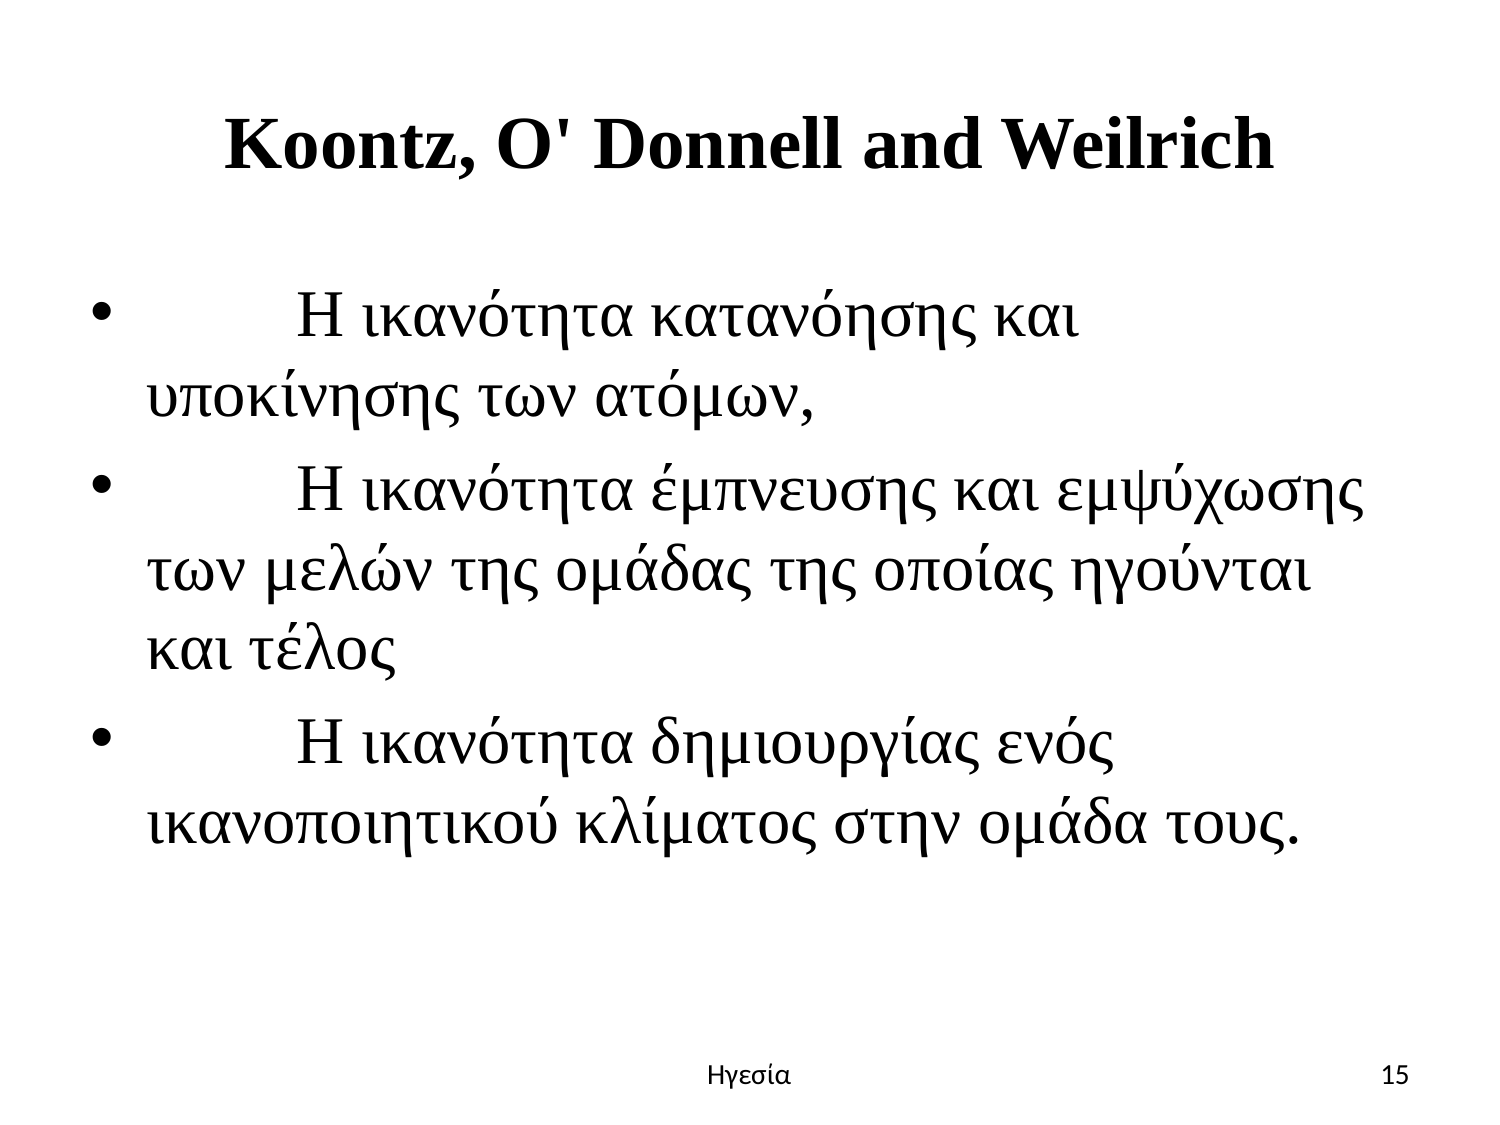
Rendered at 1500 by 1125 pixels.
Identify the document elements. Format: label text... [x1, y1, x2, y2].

list Η ικανότητα κατανόησης και υποκίνησης των ατόμων, Η ικανότητα έμπνευσης και εμψύχωσης των μελών της ομάδας της οποίας ηγούνται και τέλος Η ικανότητα δημιουργίας ενός ικανοποιητικού κλίματος στην ομάδα τους. [75, 262, 1425, 1005]
slide_number 15 [1074, 1042, 1425, 1103]
footer Ηγεσία [500, 1042, 998, 1103]
title Koontz, O' Donnell and Weilrich [75, 45, 1425, 233]
